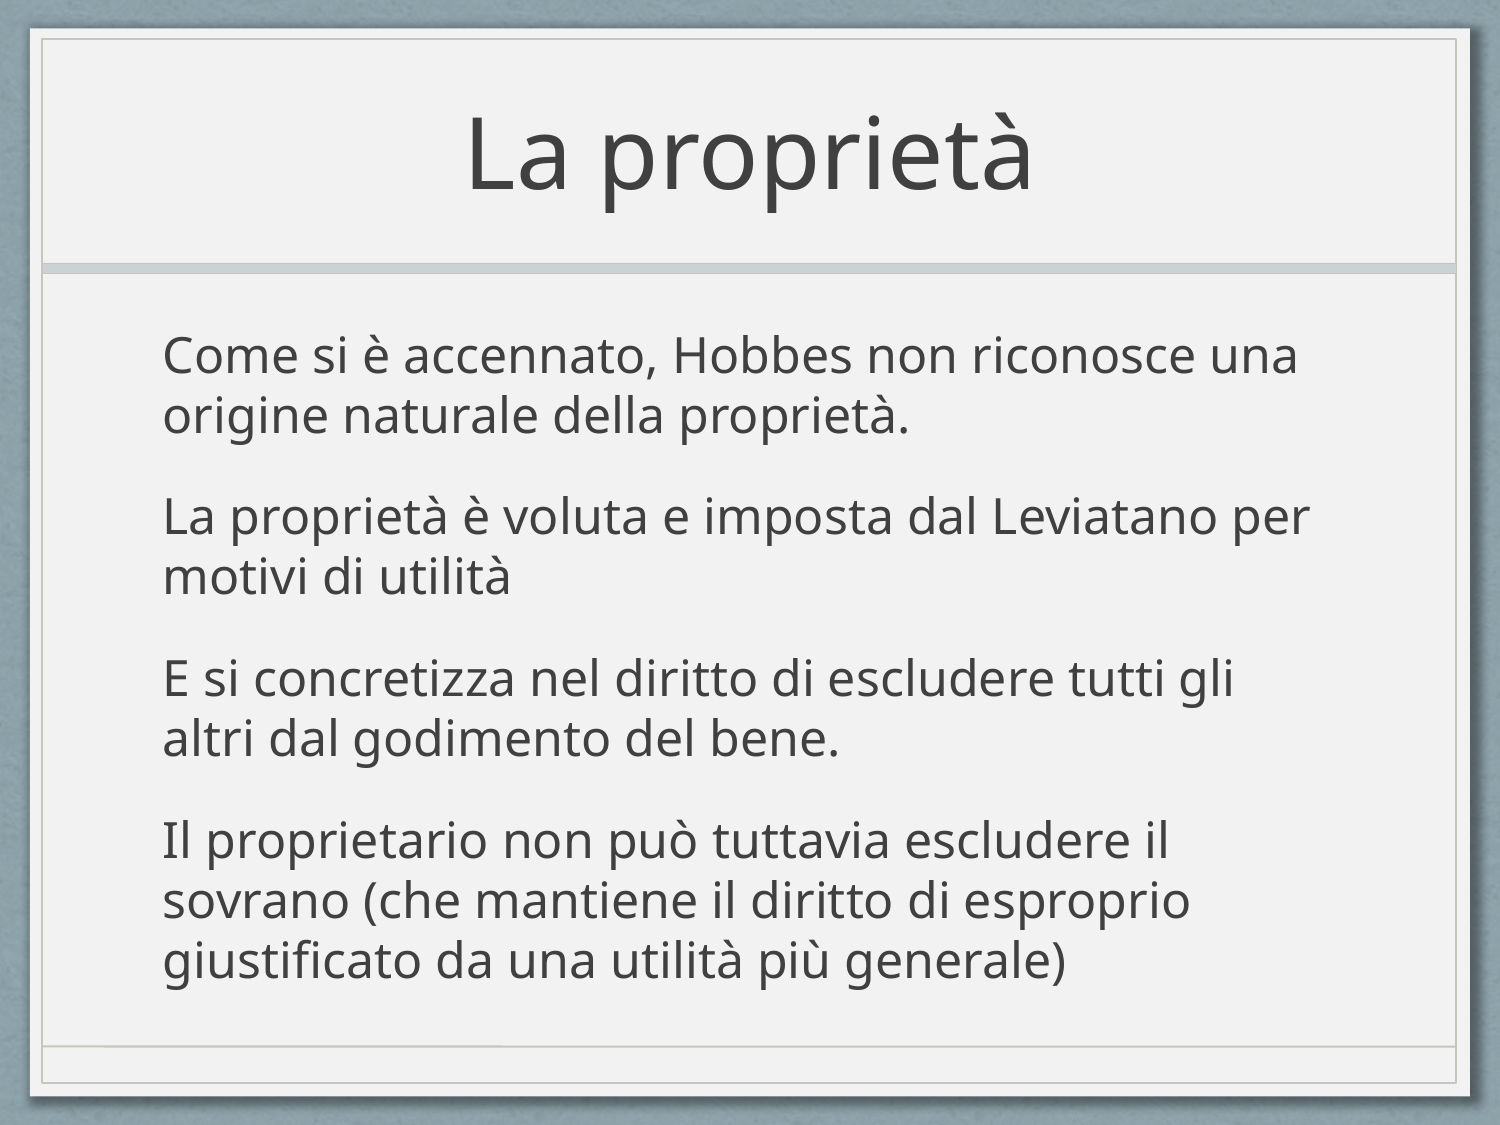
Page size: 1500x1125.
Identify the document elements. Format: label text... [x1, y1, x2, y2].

list Come si è accennato, Hobbes non riconosce una origine naturale della proprietà. La proprietà è voluta e imposta dal Leviatano per motivi di utilità E si concretizza nel diritto di escludere tutti gli altri dal godimento del bene. Il proprietario non può tuttavia escludere il sovrano (che mantiene il diritto di esproprio giustificato da una utilità più generale) [147, 315, 1353, 1018]
title La proprietà [147, 40, 1353, 260]
